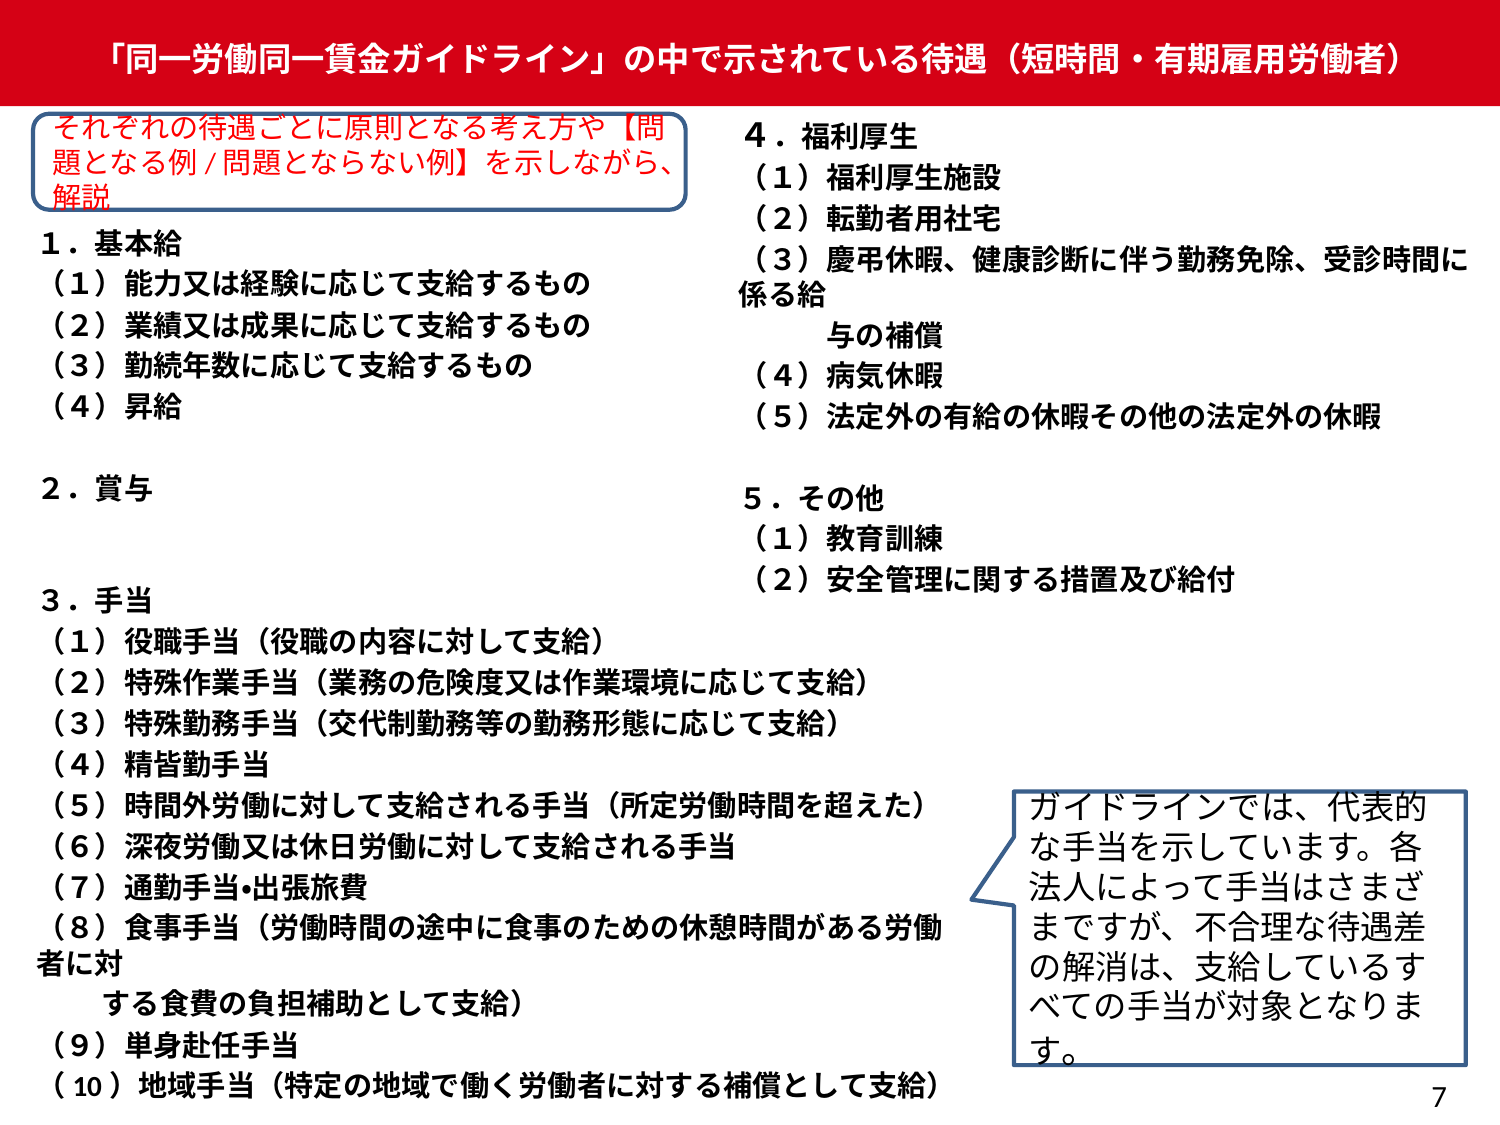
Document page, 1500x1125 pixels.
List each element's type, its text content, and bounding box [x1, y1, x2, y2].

text_box ４．福利厚生 （１）福利厚生施設 （２）転勤者用社宅 （３）慶弔休暇、健康診断に伴う勤務免除、受診時間に係る給 与の補償 （４）病気休暇 （５）法定外の有給の休暇その他の法定外の休暇 ５．その他 （１）教育訓練 （２）安全管理に関する措置及び給付 [723, 106, 1500, 639]
text_box 「同一労働同一賃金ガイドライン」の中で示されている待遇（短時間・有期雇用労働者） [0, 0, 1500, 107]
slide_number 7 [1112, 1065, 1462, 1125]
text_box ３．手当 （１）役職手当（役職の内容に対して支給） （２）特殊作業手当（業務の危険度又は作業環境に応じて支給） （３）特殊勤務手当（交代制勤務等の勤務形態に応じて支給） （４）精皆勤手当 （５）時間外労働に対して支給される手当（所定労働時間を超えた） （６）深夜労働又は休日労働に対して支給される手当 （７）通勤手当・出張旅費 （８）食事手当（労働時間の途中に食事のための休憩時間がある労働者に対 する食費の負担補助として支給） （９）単身赴任手当 （10）地域手当（特定の地域で働く労働者に対する補償として支給） [21, 574, 980, 1125]
text_box それぞれの待遇ごとに原則となる考え方や【問題となる例/問題とならない例】を示しながら、解説 [30, 111, 688, 212]
list １．基本給 （１）能力又は経験に応じて支給するもの （２）業績又は成果に応じて支給するもの （３）勤続年数に応じて支給するもの （４）昇給 ２．賞与 [21, 217, 723, 568]
text_box ガイドラインでは、代表的な手当を示しています。各法人によって手当はさまざまですが、不合理な待遇差の解消は、支給しているすべての手当が対象となります。 [969, 789, 1468, 1068]
